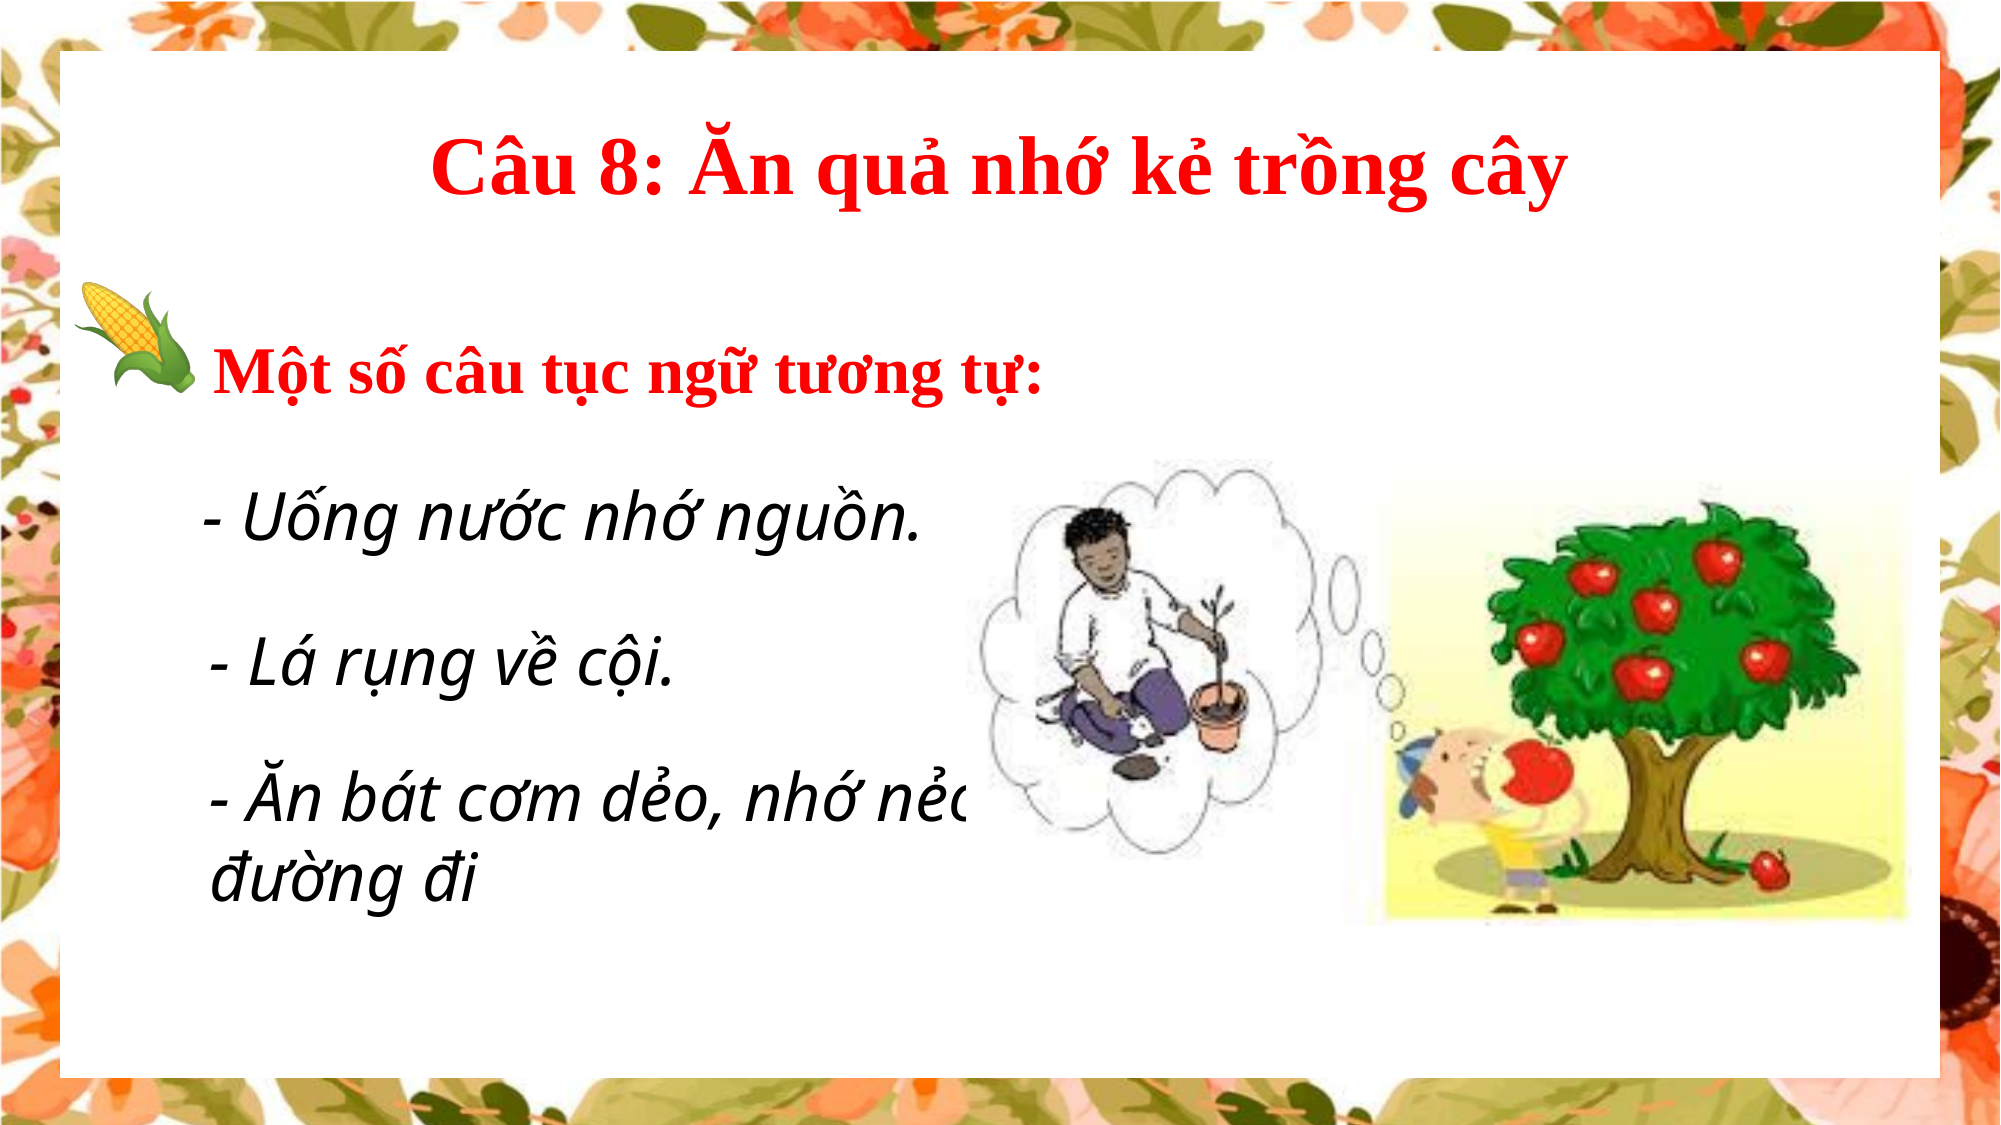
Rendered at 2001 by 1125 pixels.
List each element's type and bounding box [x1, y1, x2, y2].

picture [74, 282, 195, 394]
picture [966, 459, 1912, 926]
text_box [0, 0, 2000, 1125]
